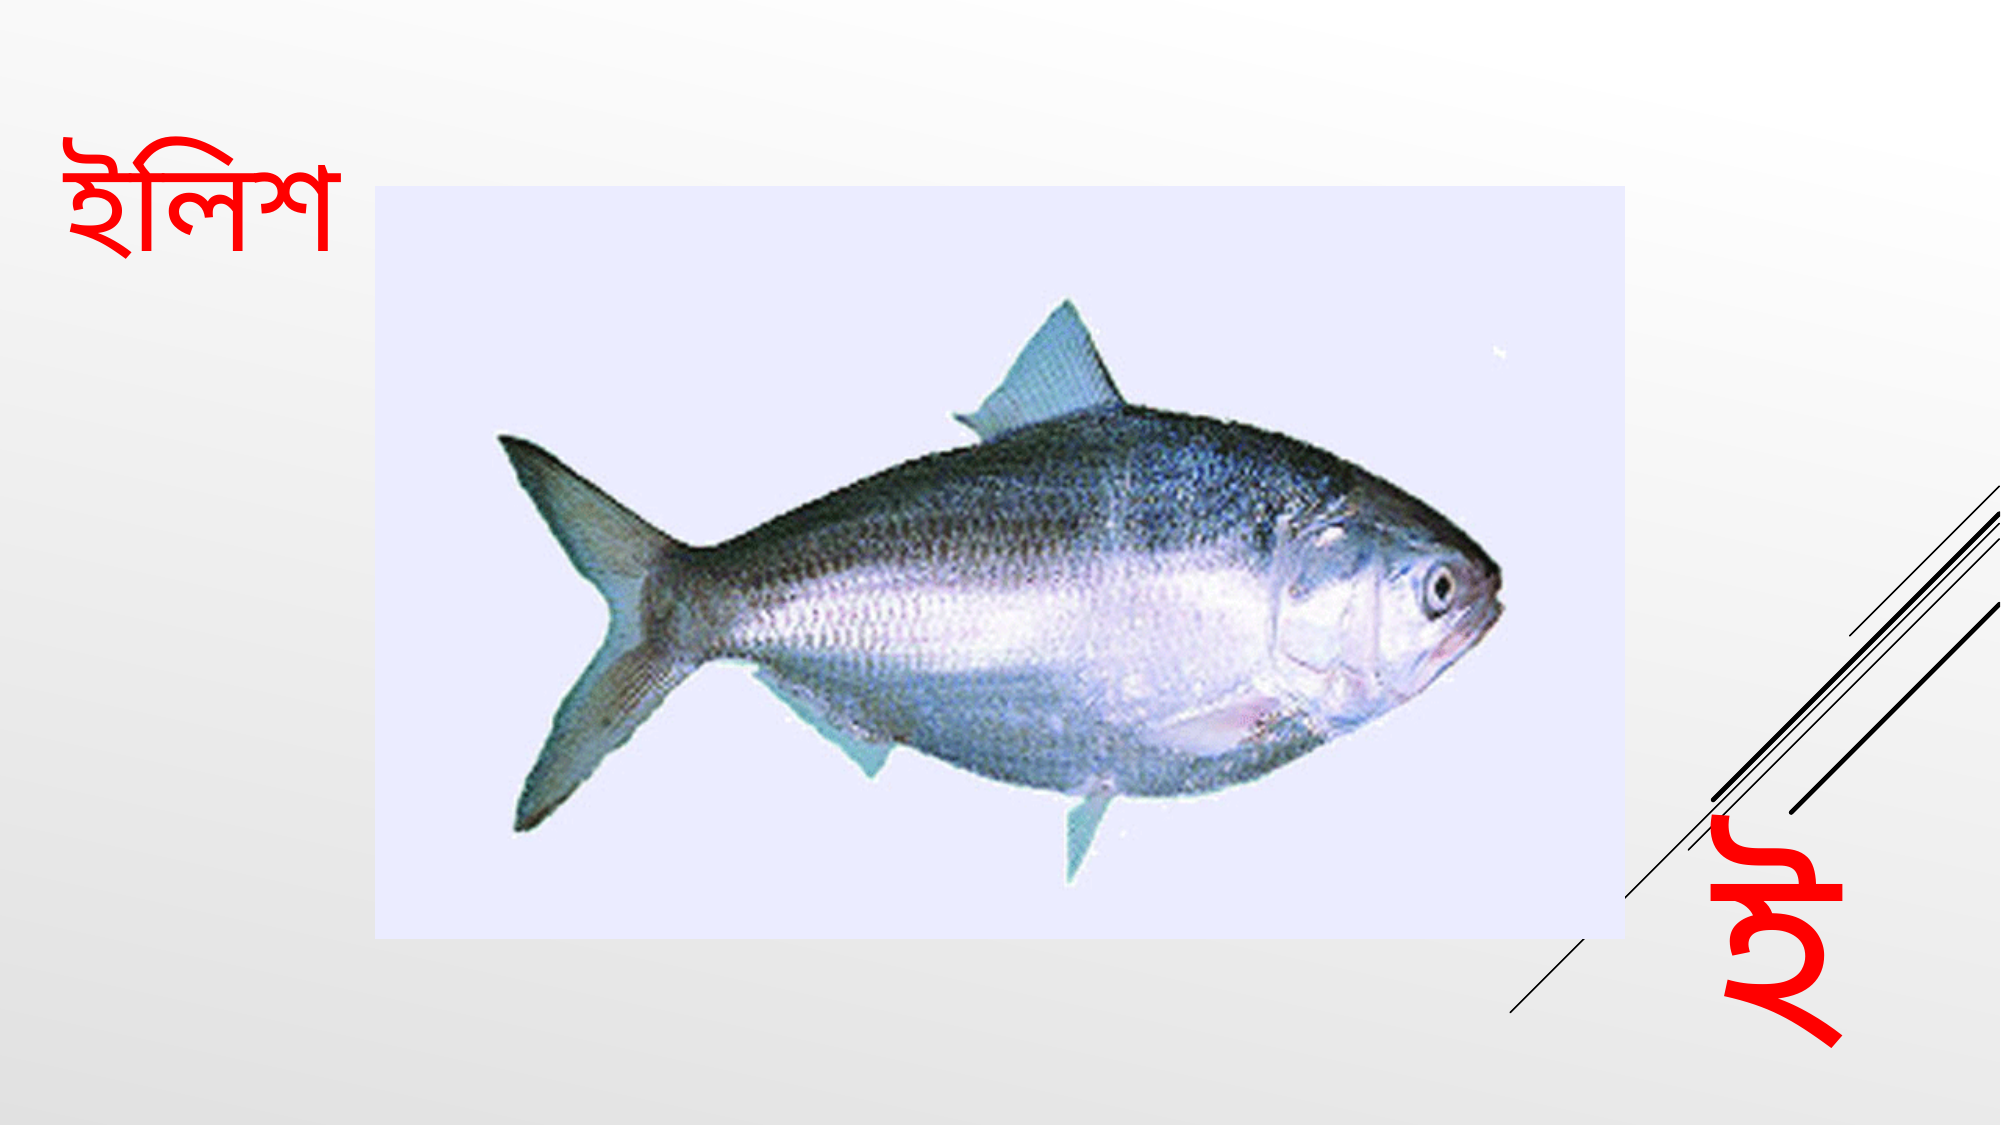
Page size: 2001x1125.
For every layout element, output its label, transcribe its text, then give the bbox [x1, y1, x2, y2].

text_box ই [1670, 828, 1884, 1048]
text_box ইলিশ [28, 61, 376, 341]
picture [374, 186, 1626, 939]
